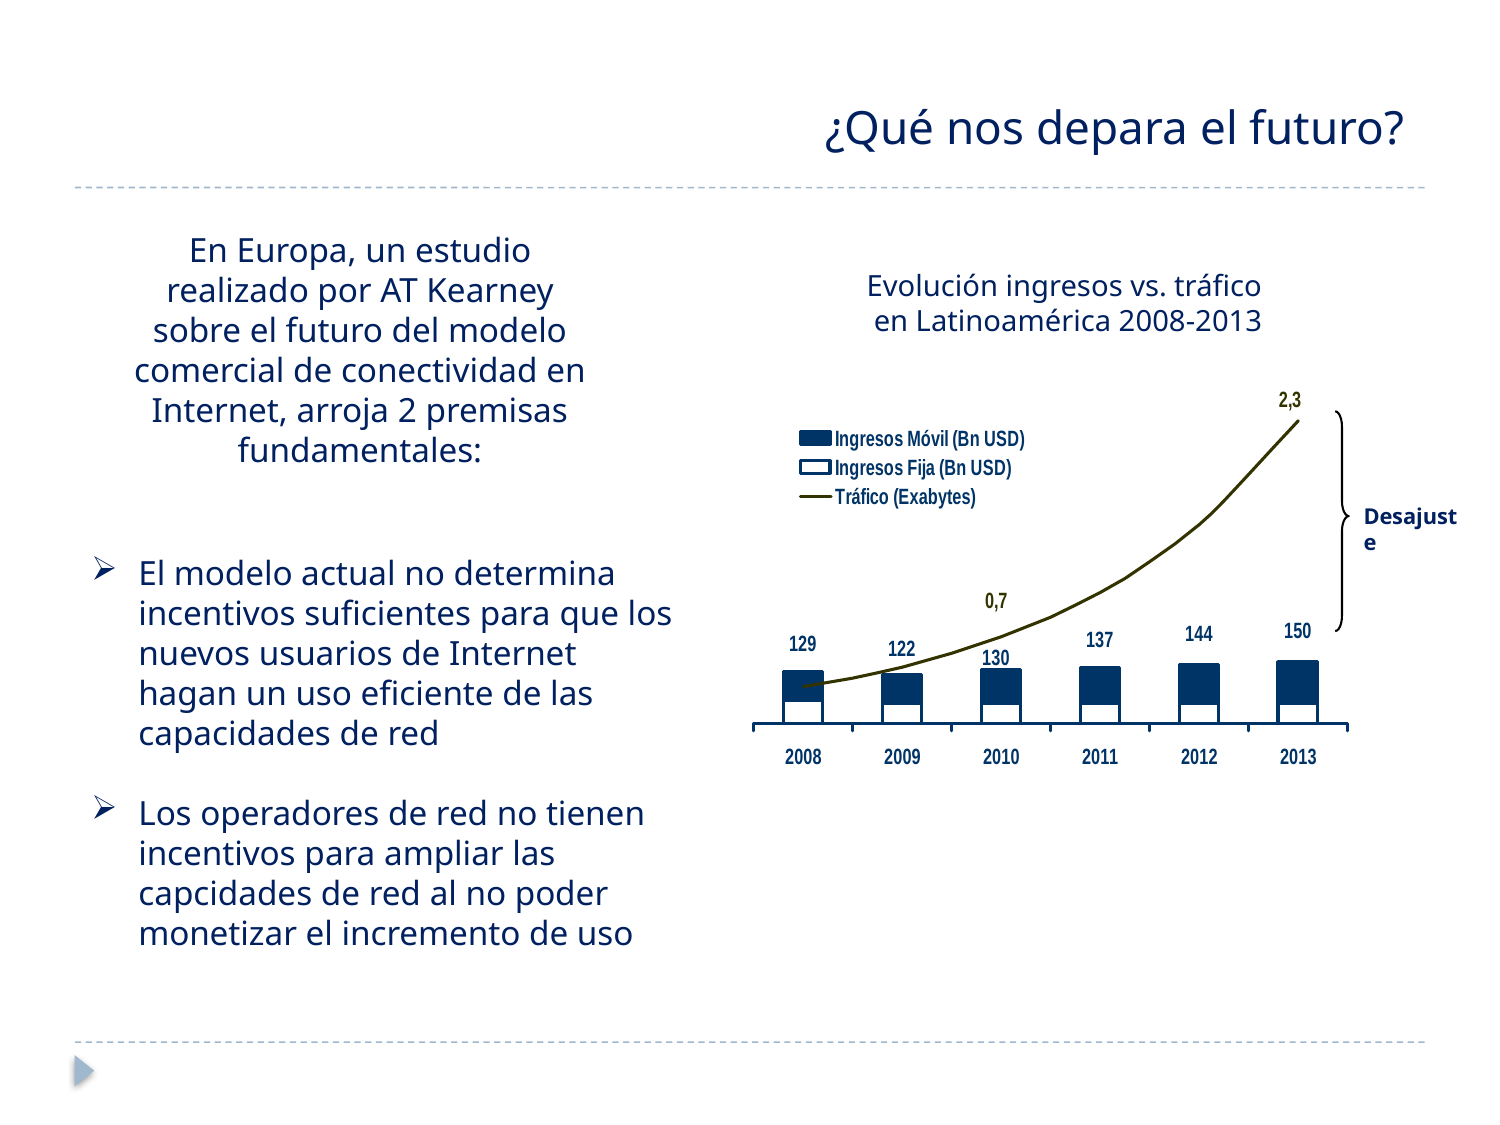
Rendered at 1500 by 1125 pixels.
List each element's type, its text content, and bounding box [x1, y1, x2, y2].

text_box ¿Qué nos depara el futuro? [76, 66, 1420, 161]
text_box En Europa, un estudio realizado por AT Kearney sobre el futuro del modelo comercial de conectividad en Internet, arroja 2 premisas fundamentales: [112, 222, 609, 477]
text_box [737, 373, 1478, 799]
text_box El modelo actual no determina incentivos suficientes para que los nuevos usuarios de Internet hagan un uso eficiente de las capacidades de red Los operadores de red no tienen incentivos para ampliar las capcidades de red al no poder monetizar el incremento de uso [76, 545, 691, 959]
text_box Evolución ingresos vs. tráfico en Latinoamérica 2008-2013 [771, 267, 1365, 338]
